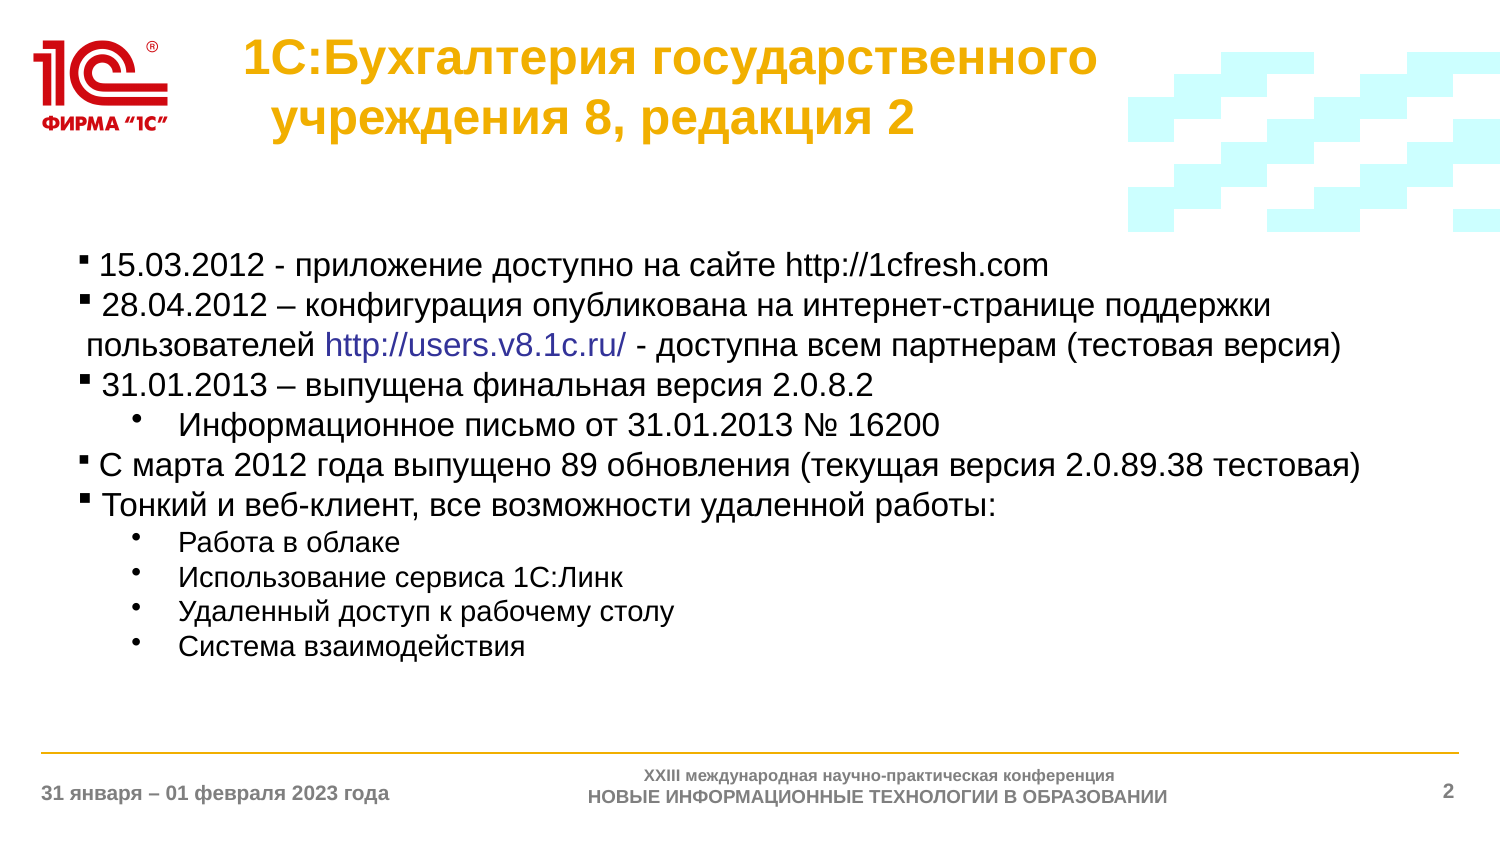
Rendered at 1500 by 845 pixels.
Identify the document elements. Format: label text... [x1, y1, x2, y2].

picture [29, 38, 172, 133]
list 15.03.2012 - приложение доступно на сайте http://1cfresh.com 28.04.2012 – конфигурация опубликована на интернет-странице поддержки пользователей http://users.v8.1c.ru/ - доступна всем партнерам (тестовая версия) 31.01.2013 – выпущена финальная версия 2.0.8.2 Информационное письмо от 31.01.2013 № 16200 С марта 2012 года выпущено 89 обновления (текущая версия 2.0.89.38 тестовая) Тонкий и веб-клиент, все возможности удаленной работы: Работа в облаке Использование сервиса 1С:Линк Удаленный доступ к рабочему столу Система взаимодействия [40, 235, 1460, 751]
text_box [1128, 52, 1500, 233]
title 1С:Бухгалтерия государственного учреждения 8, редакция 2 [233, 24, 1369, 145]
text_box 2 [1328, 777, 1455, 803]
text_box XXIII международная научно-практическая конференция НОВЫЕ ИНФОРМАЦИОННЫЕ ТЕХНОЛОГИИ В ОБРАЗОВАНИИ [395, 764, 1365, 808]
text_box 31 января – 01 февраля 2023 года [41, 779, 395, 805]
